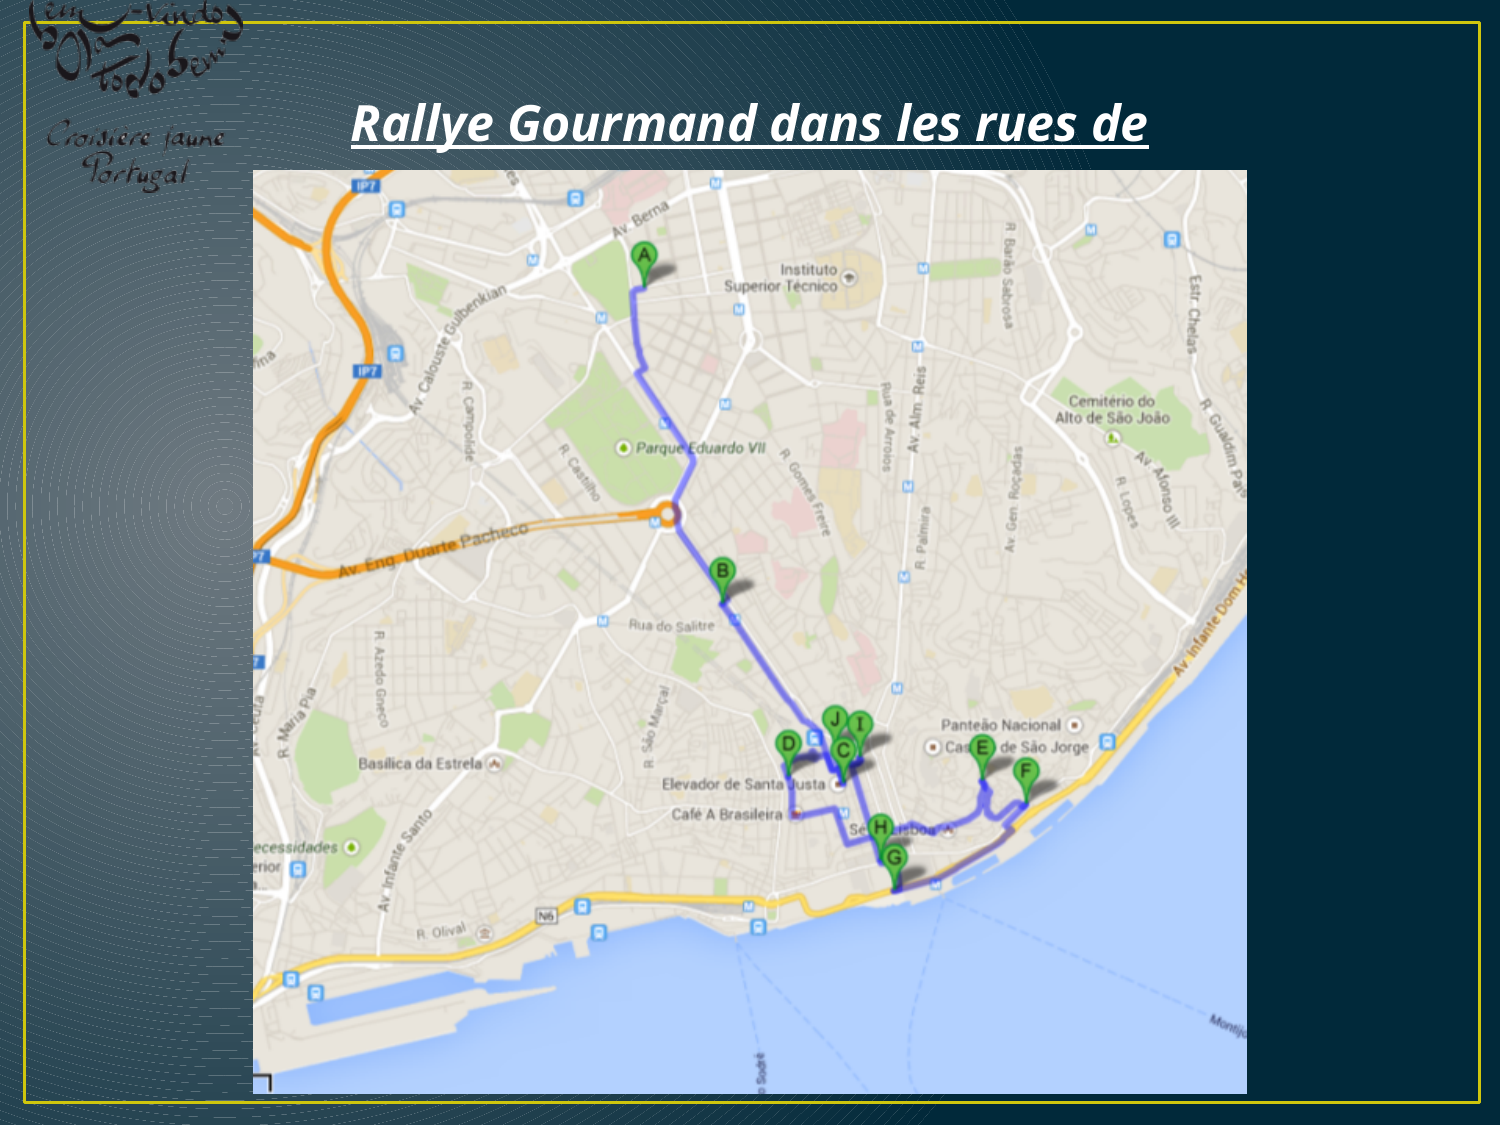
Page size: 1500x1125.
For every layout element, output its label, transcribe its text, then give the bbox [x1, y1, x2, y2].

picture [889, 1104, 901, 1109]
picture [29, 0, 243, 193]
picture [253, 170, 1246, 1095]
text_box Rallye Gourmand dans les rues de Lisbonne [289, 54, 1211, 167]
